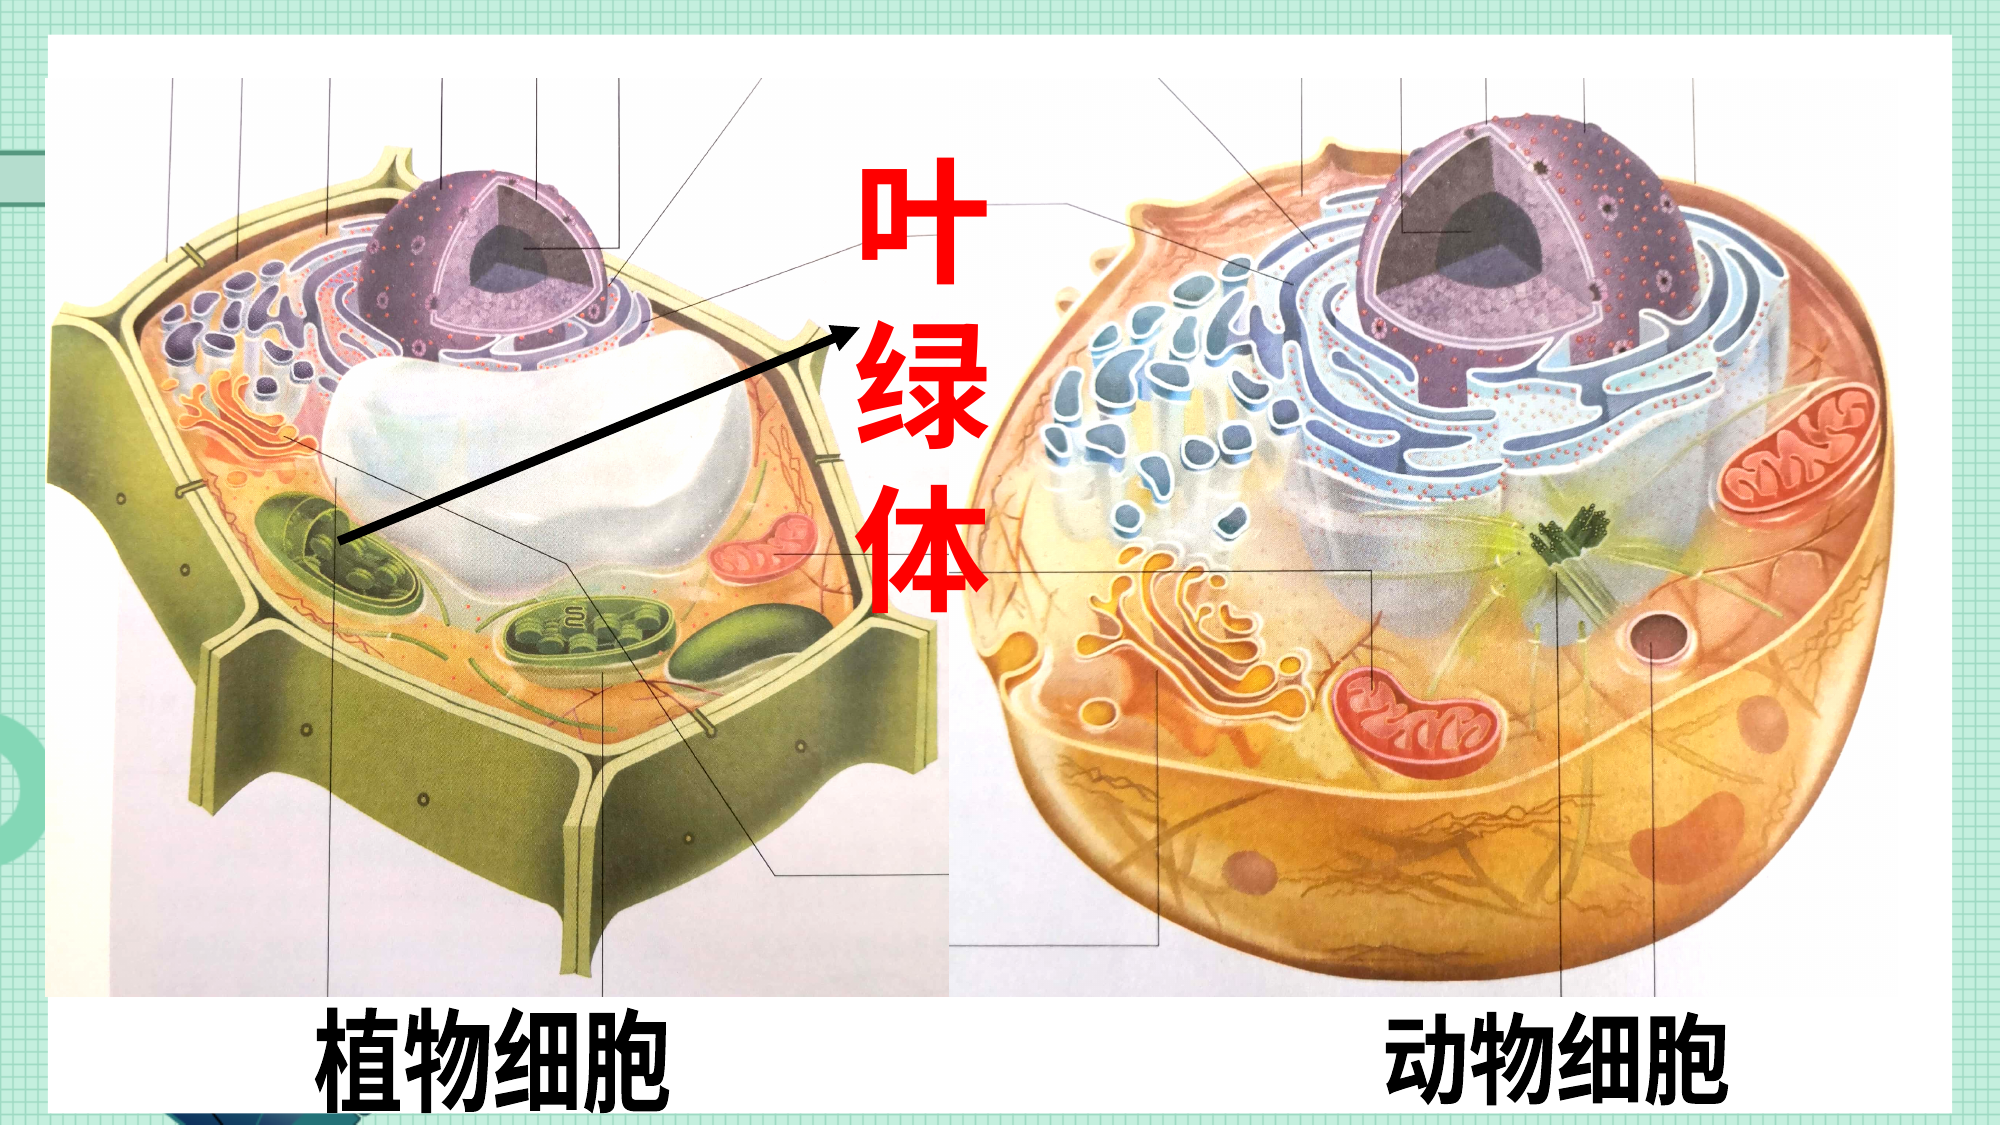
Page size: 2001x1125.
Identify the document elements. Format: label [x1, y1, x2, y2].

text_box [45, 78, 1898, 997]
picture [0, 0, 2000, 1125]
